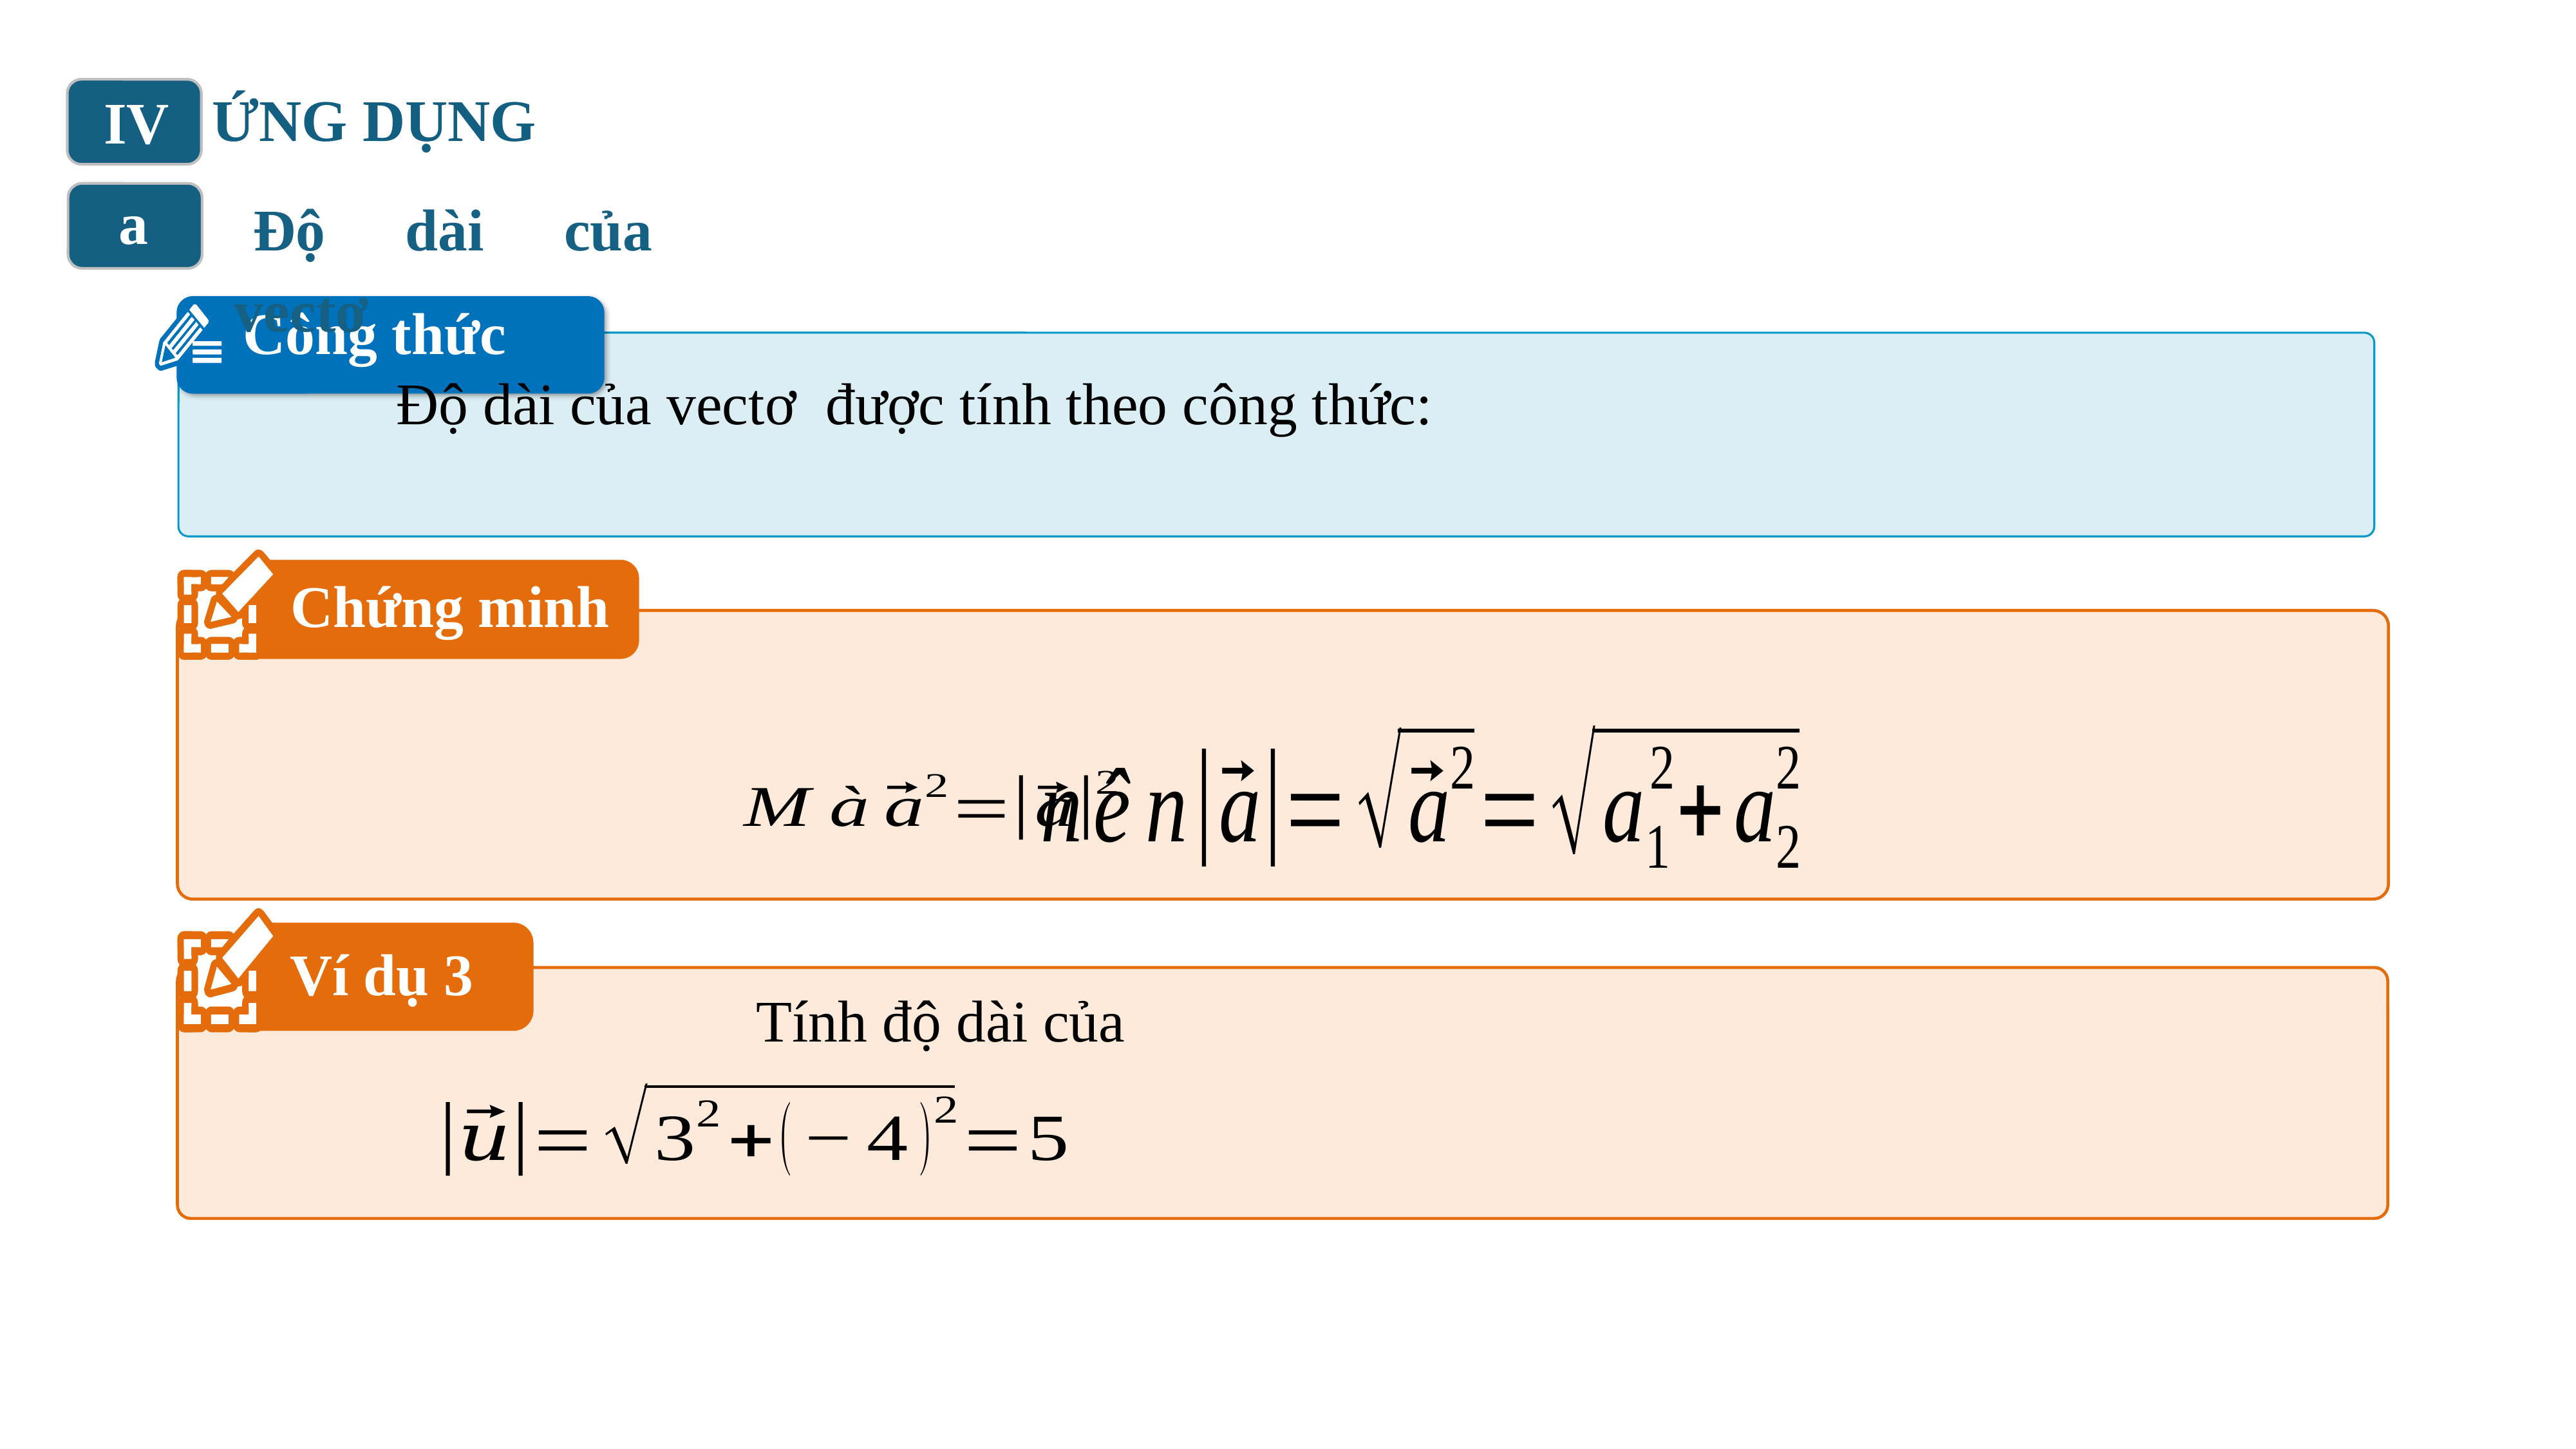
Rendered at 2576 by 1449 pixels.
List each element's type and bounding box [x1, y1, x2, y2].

text_box [177, 549, 2389, 900]
text_box [177, 908, 2388, 1219]
text_box [154, 290, 2374, 537]
text_box [67, 77, 767, 165]
text_box [68, 176, 674, 269]
